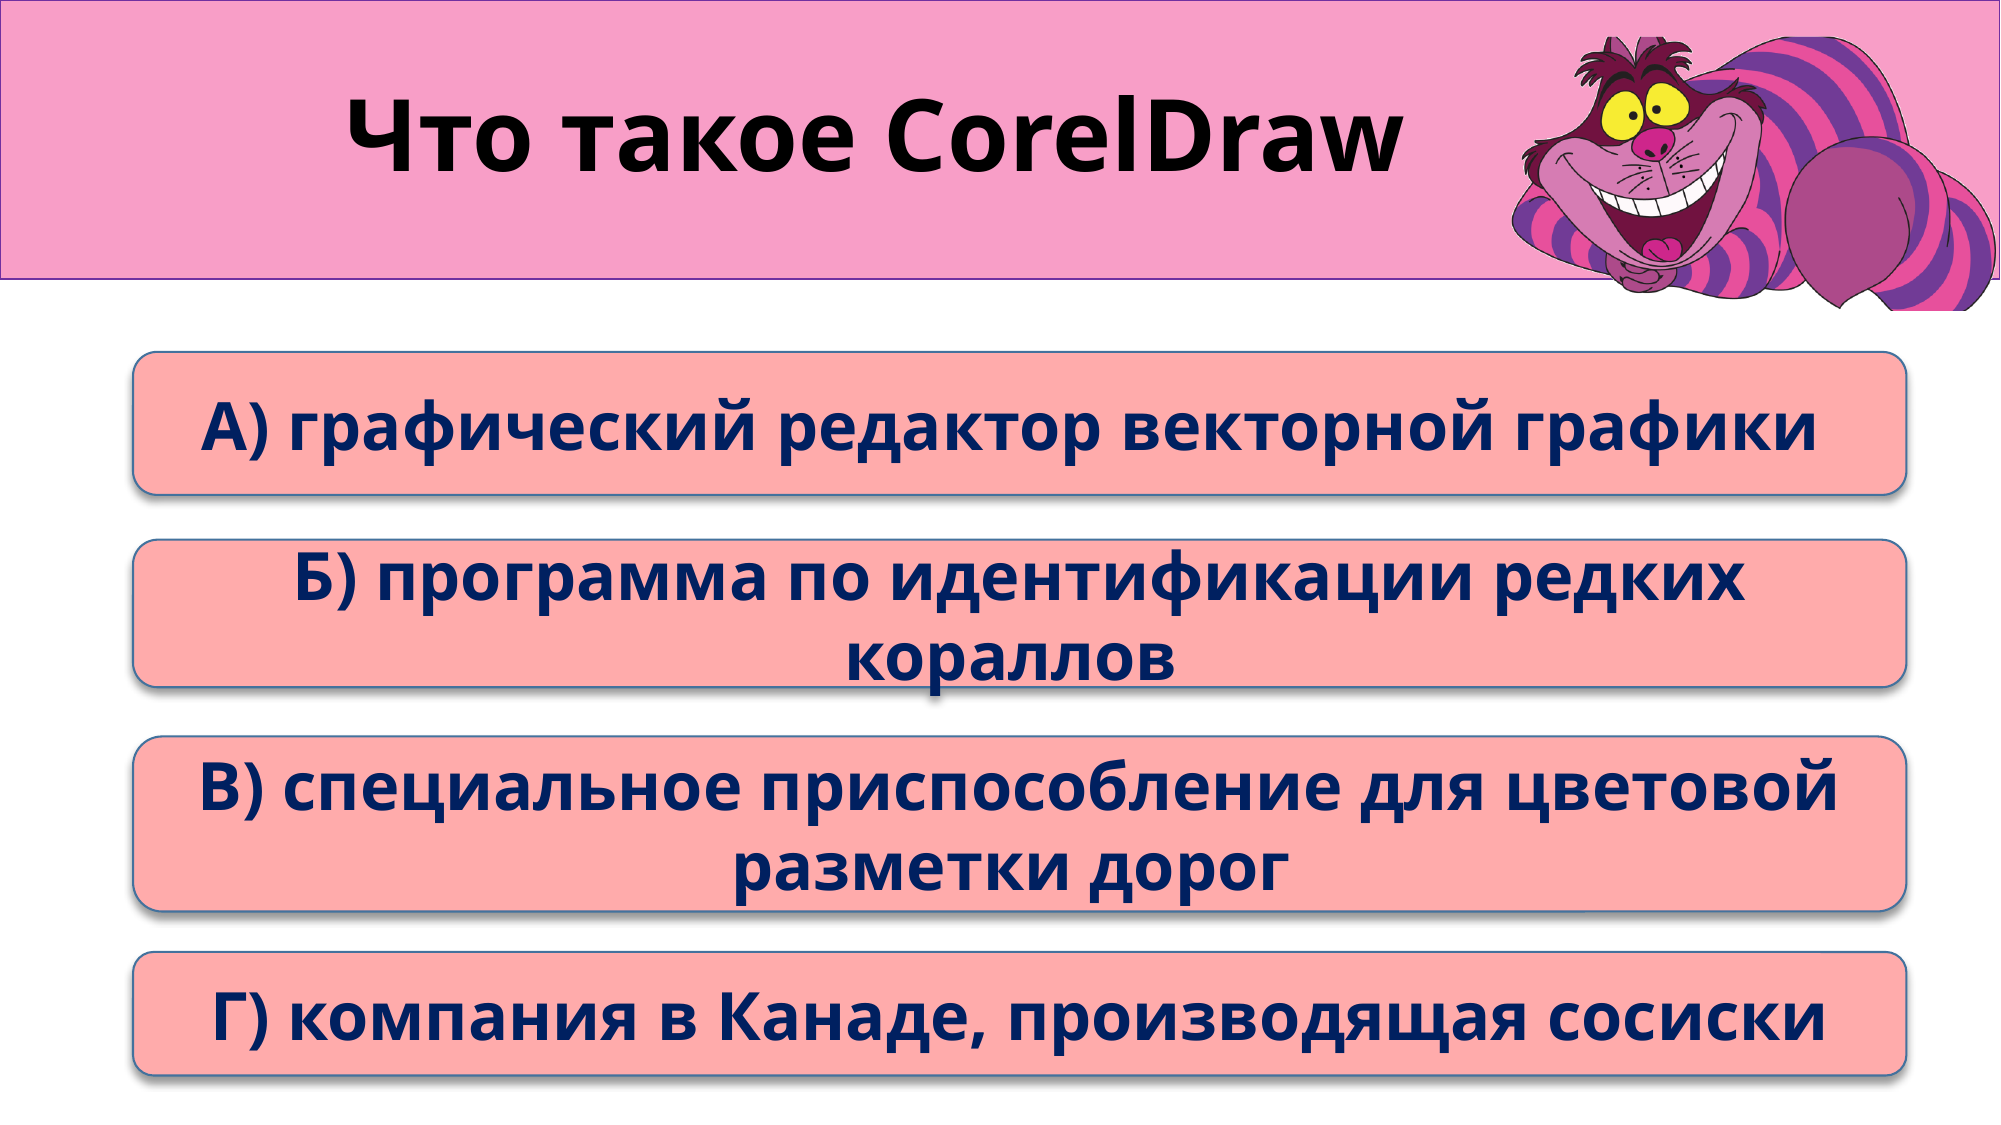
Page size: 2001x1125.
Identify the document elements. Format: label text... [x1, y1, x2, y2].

picture [1475, 12, 2000, 352]
text_box А) графический редактор векторной графики [131, 350, 1908, 496]
text_box Г) компания в Канаде, производящая сосиски [131, 950, 1908, 1077]
text_box В) специальное приспособление для цветовой разметки дорог [132, 735, 1908, 913]
text_box [0, 208, 1475, 280]
title Что такое CorelDraw [0, 71, 1475, 208]
text_box Б) программа по идентификации редких кораллов [131, 538, 1908, 689]
text_box [0, 0, 2000, 71]
